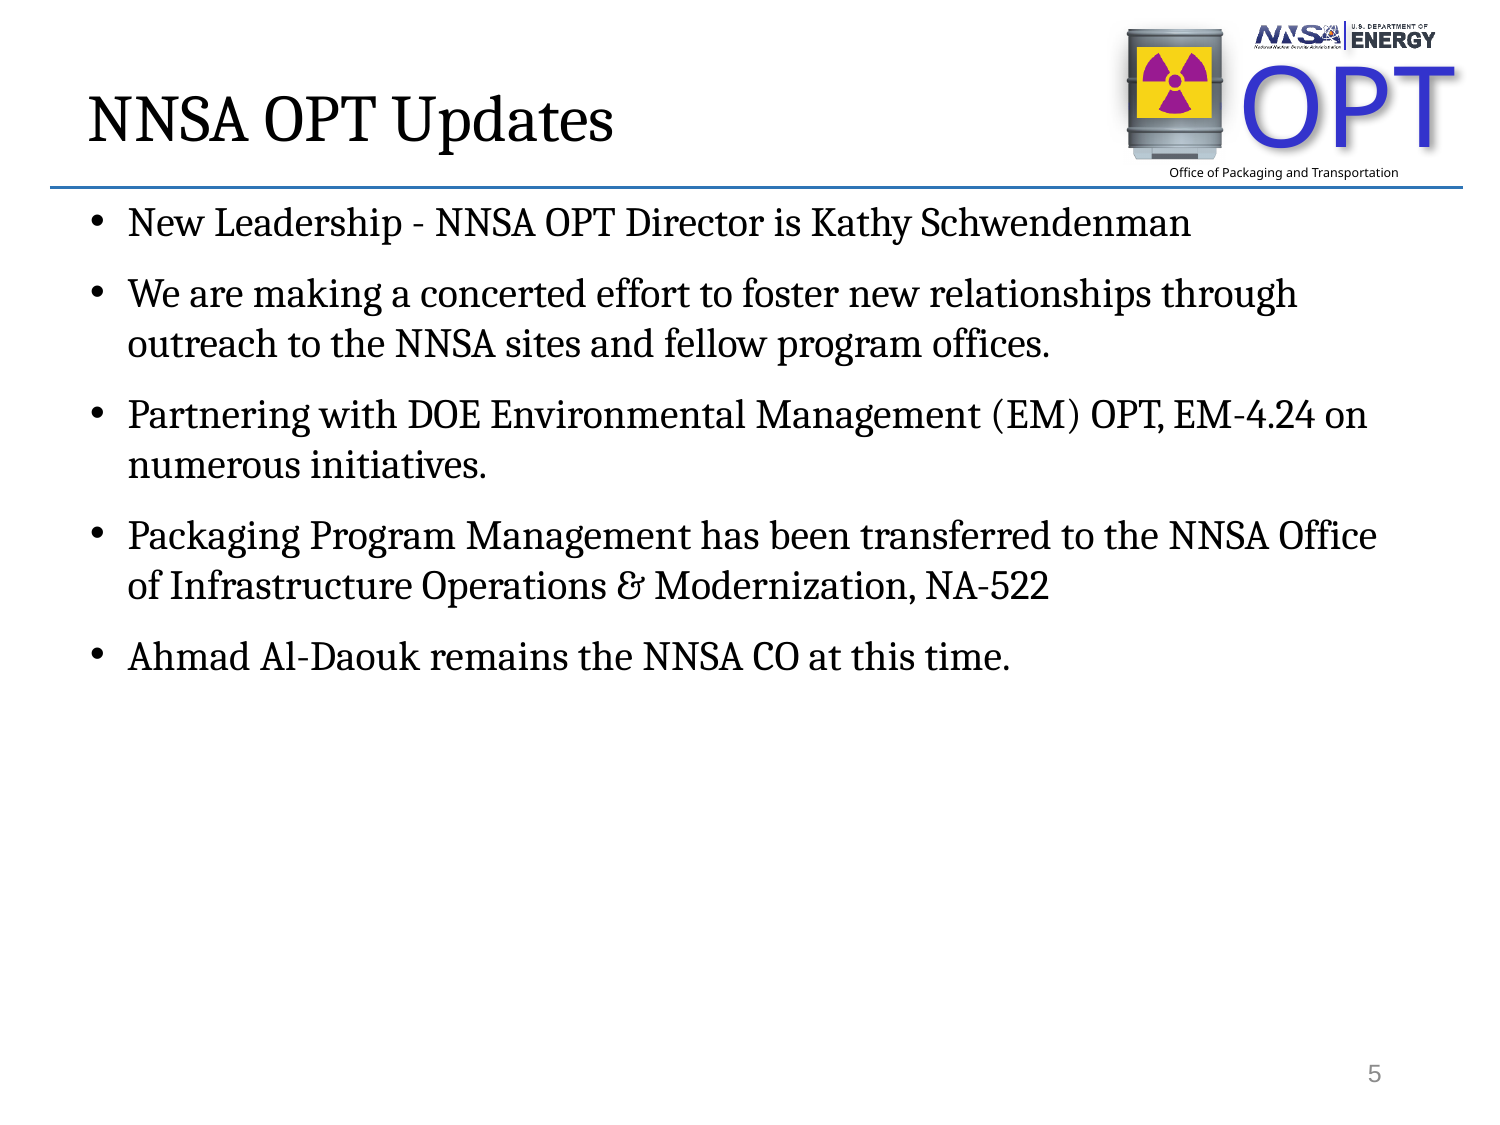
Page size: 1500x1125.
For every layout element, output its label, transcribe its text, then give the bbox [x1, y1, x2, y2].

slide_number 5 [1059, 1042, 1397, 1103]
picture [1250, 17, 1345, 53]
picture [1123, 29, 1226, 165]
text_box NNSA OPT Updates [72, 55, 1096, 184]
list New Leadership - NNSA OPT Director is Kathy Schwendenman We are making a concerted effort to foster new relationships through outreach to the NNSA sites and fellow program offices. Partnering with DOE Environmental Management (EM) OPT, EM-4.24 on numerous initiatives. Packaging Program Management has been transferred to the NNSA Office of Infrastructure Operations & Modernization, NA-522 Ahmad Al-Daouk remains the NNSA CO at this time. [75, 187, 1425, 1005]
